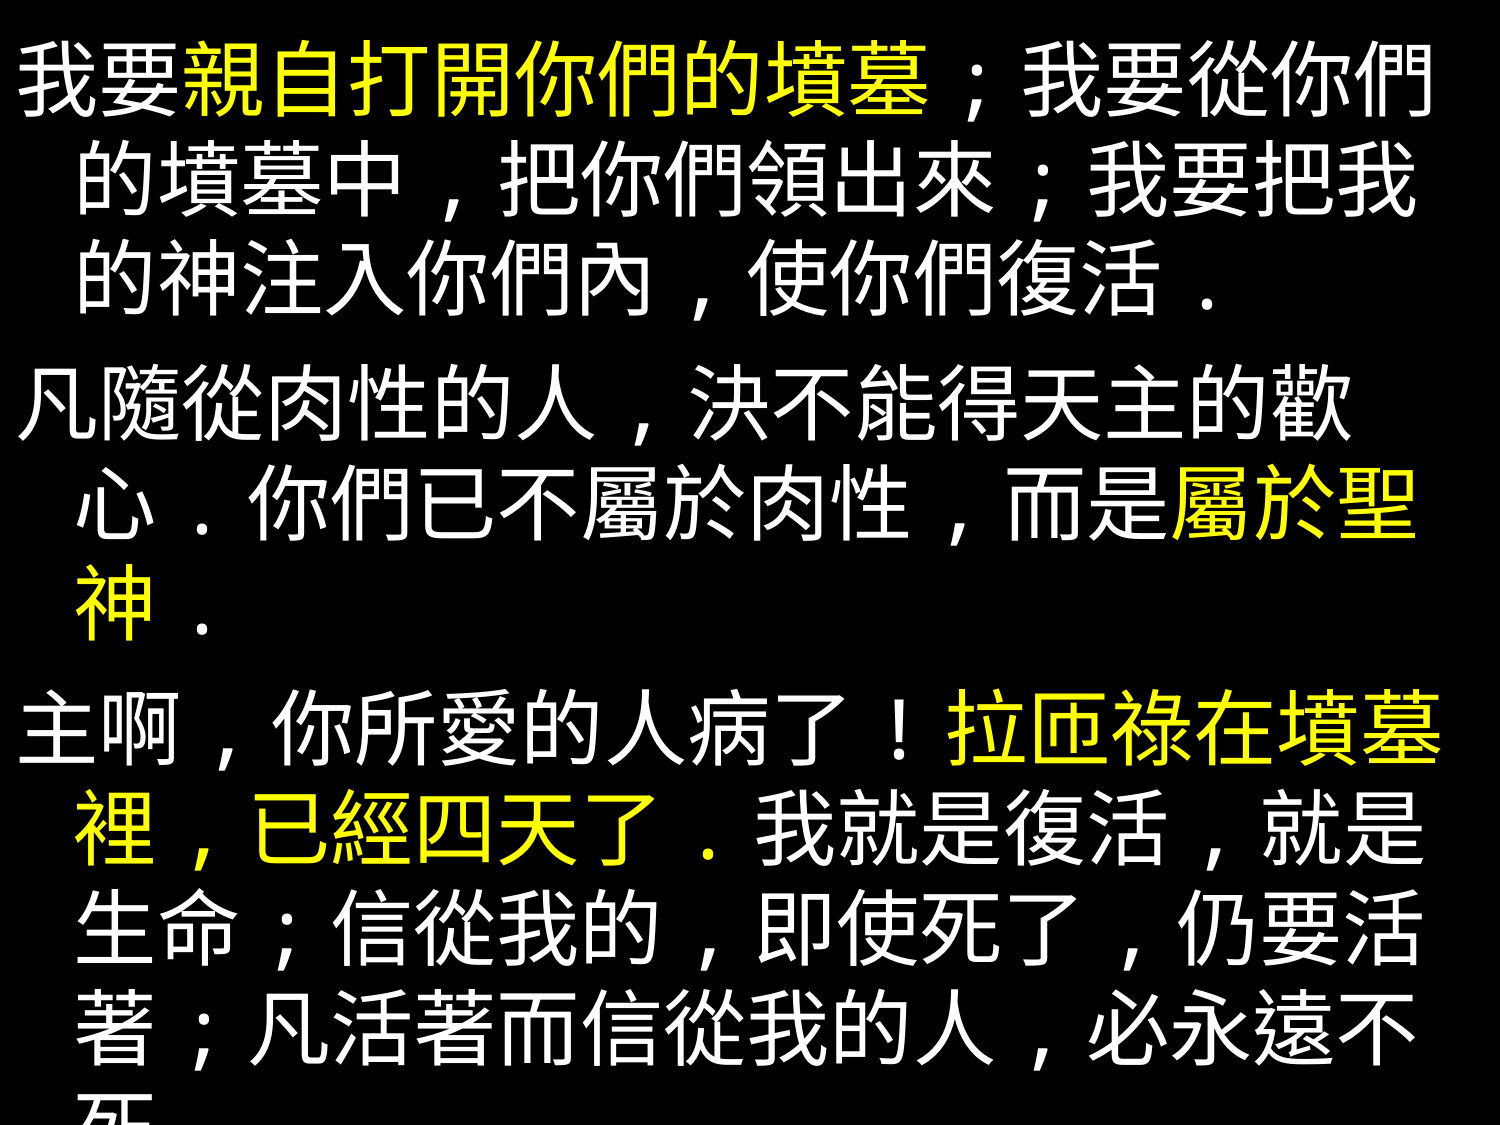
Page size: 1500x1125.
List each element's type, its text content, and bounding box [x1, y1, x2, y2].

subtitle 我要親自打開你們的墳墓;我要從你們的墳墓中,把你們領出來;我要把我的神注入你們內,使你們復活. 凡隨從肉性的人,決不能得天主的歡心.你們已不屬於肉性,而是屬於聖神. 主啊,你所愛的人病了!拉匝祿在墳墓裡,已經四天了.我就是復活,就是生命;信從我的,即使死了,仍要活著;凡活著而信從我的人,必永遠不死. [0, 19, 1500, 1094]
